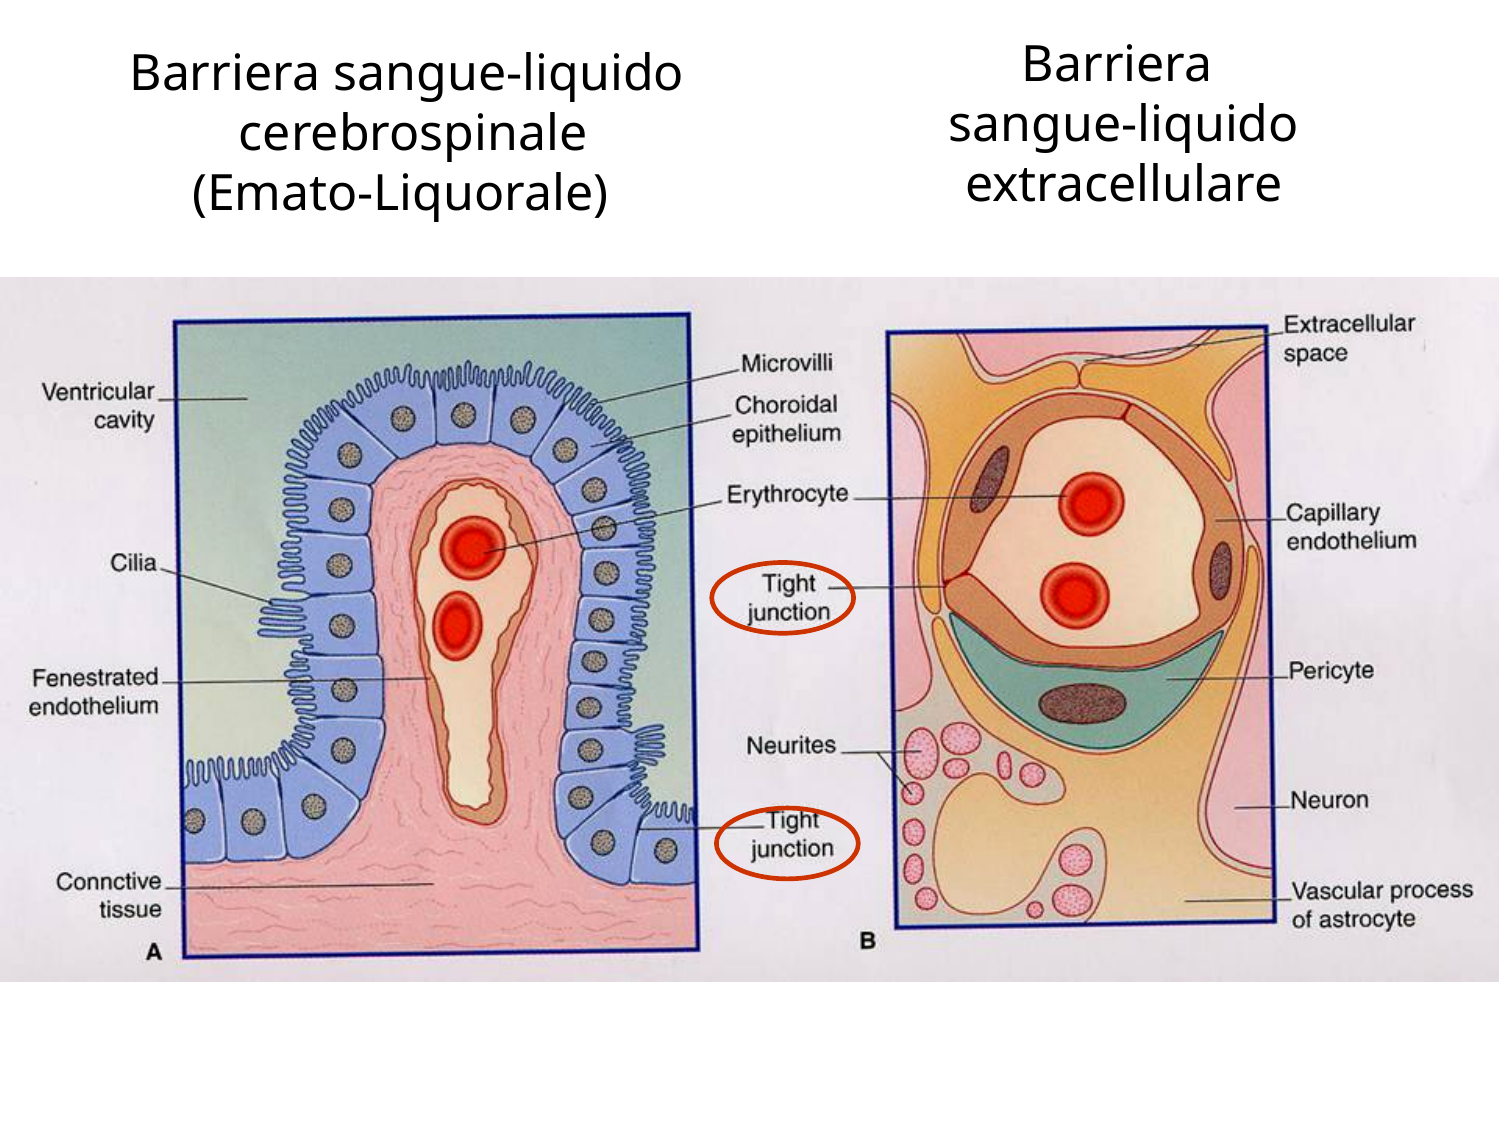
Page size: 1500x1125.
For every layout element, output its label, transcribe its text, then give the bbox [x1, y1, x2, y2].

text_box Barriera sangue-liquido cerebrospinale (Emato-Liquorale) [44, 90, 783, 232]
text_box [0, 277, 1499, 982]
text_box Barriera sangue-liquido extracellulare [846, 38, 1402, 205]
